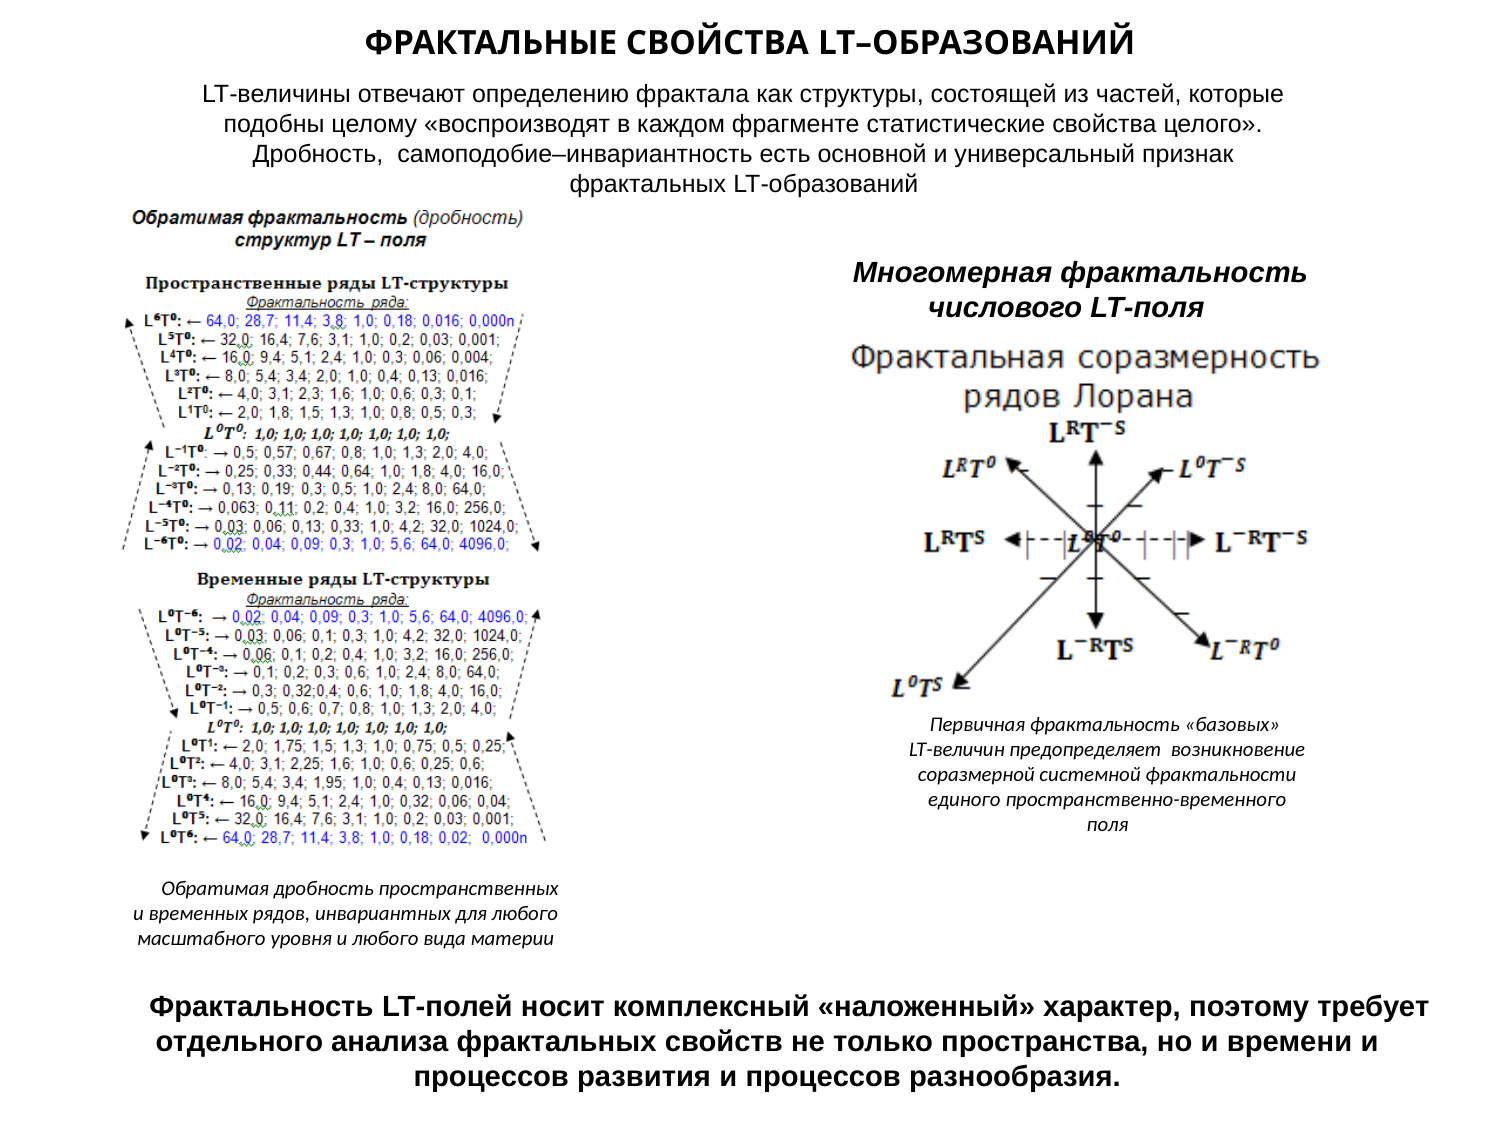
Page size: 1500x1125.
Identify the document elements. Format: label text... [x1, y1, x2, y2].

text_box Первичная фрактальность «базовых» LT-величин предопределяет возникновение соразмерной системной фрактальности единого пространственно-временного поля [890, 721, 1325, 843]
text_box Обратимая дробность пространственных и временных рядов, инвариантных для любого масштабного уровня и любого вида материи [117, 867, 575, 957]
picture [116, 210, 551, 849]
text_box LT-величины отвечают определению фрактала как структуры, состоящей из частей, которые подобны целому «воспроизводят в каждом фрагменте статистические свойства целого». Дробность, самоподобие–инвариантность есть основной и универсальный признак фрактальных LT-образований [164, 70, 1325, 205]
title ФРАКТАЛЬНЫЕ СВОЙСТВА LT–ОБРАЗОВАНИЙ [75, 11, 1425, 71]
picture [849, 339, 1337, 714]
text_box Многомерная фрактальность числового LT-поля [796, 246, 1336, 331]
text_box Фрактальность LT-полей носит комплексный «наложенный» характер, поэтому требует отдельного анализа фрактальных свойств не только пространства, но и времени и процессов развития и процессов разнообразия. [70, 980, 1465, 1100]
